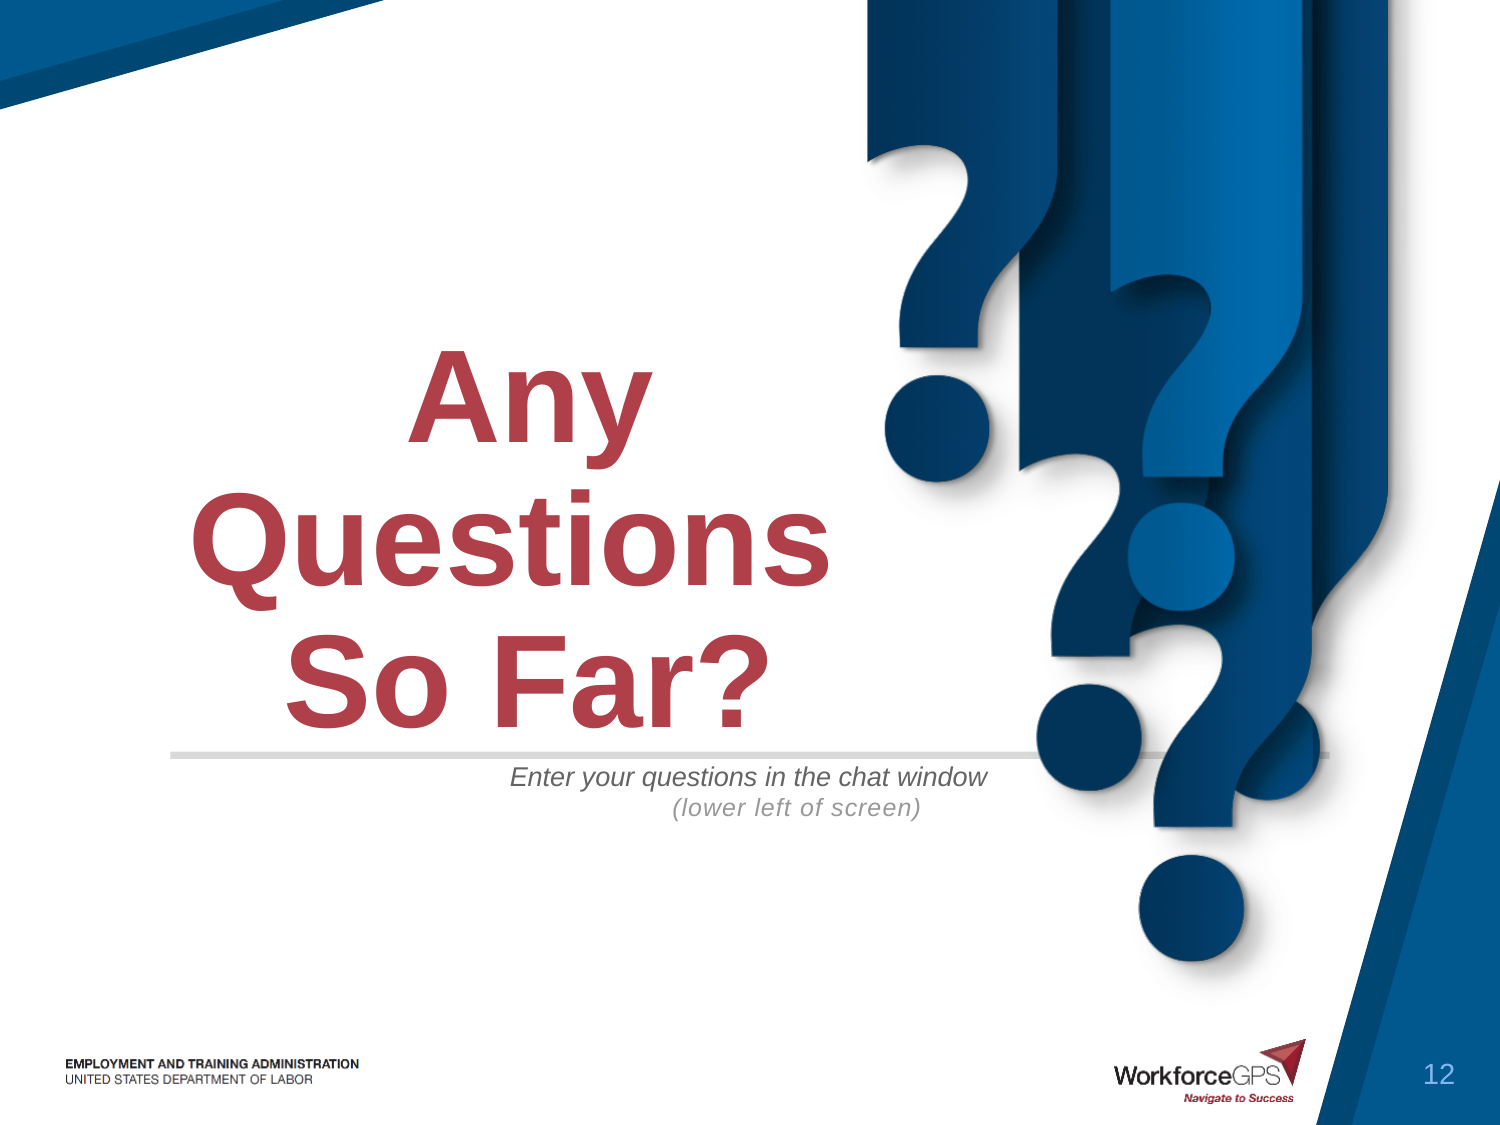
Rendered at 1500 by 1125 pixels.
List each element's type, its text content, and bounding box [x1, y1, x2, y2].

slide_number 12 [1260, 1042, 1471, 1103]
picture [59, 1053, 370, 1092]
picture [858, 0, 1439, 1009]
picture [1112, 1038, 1308, 1105]
